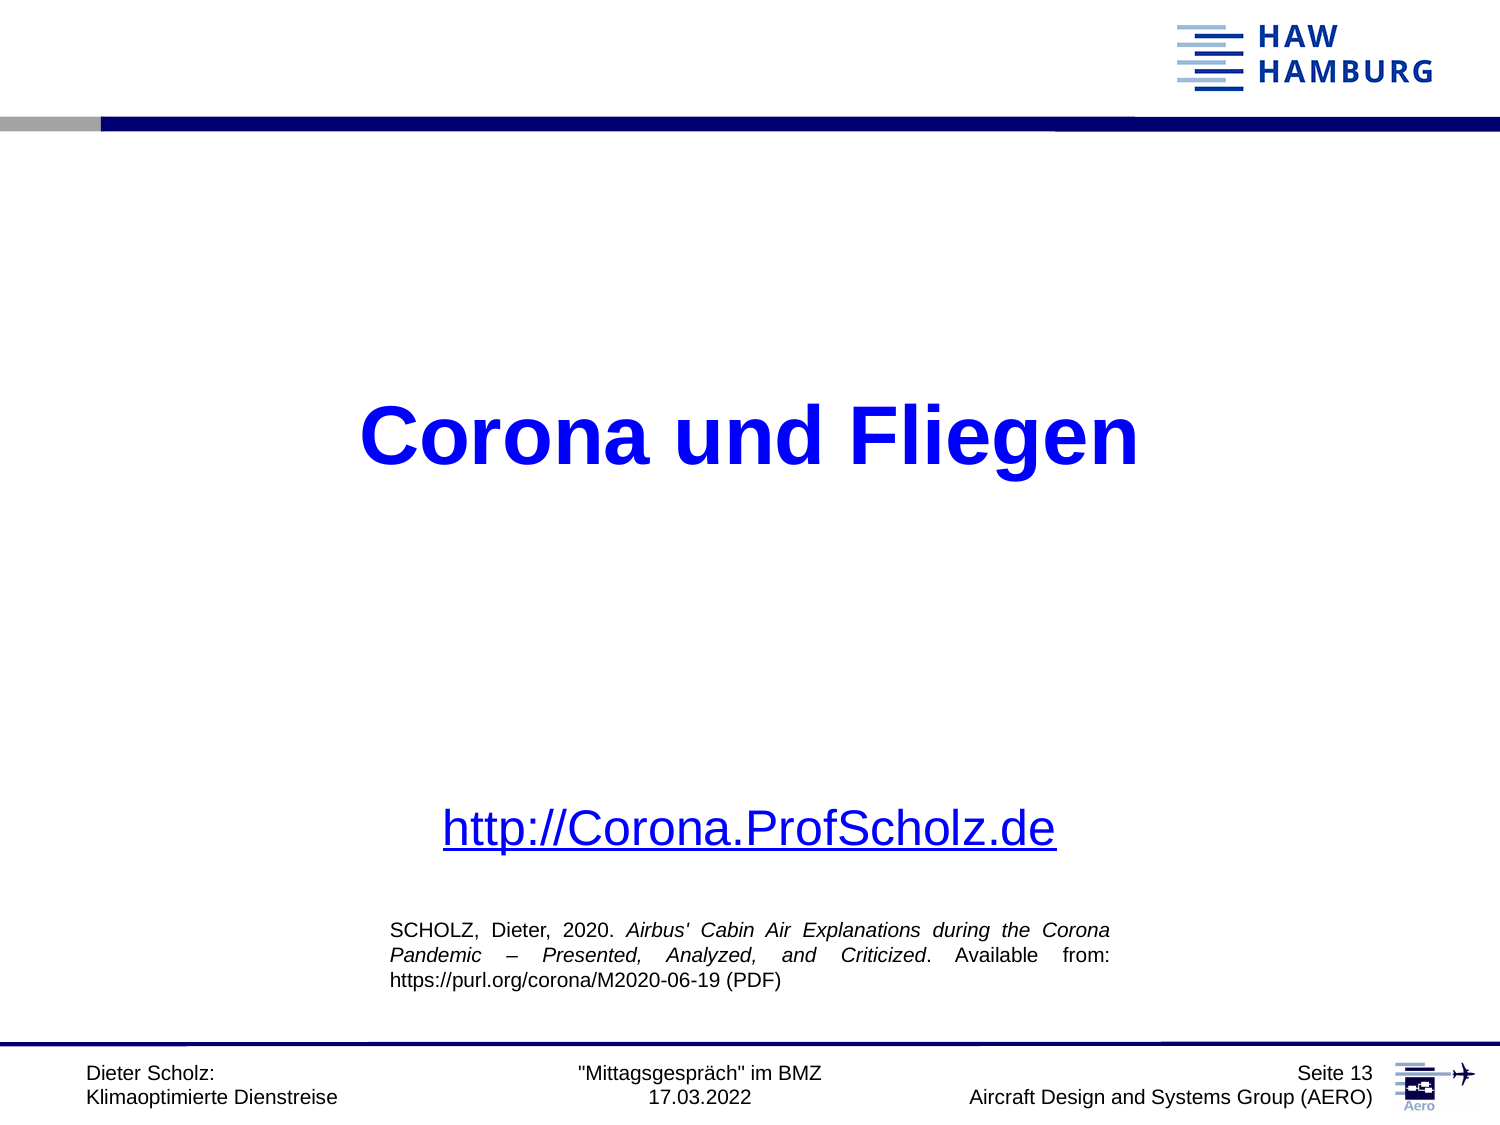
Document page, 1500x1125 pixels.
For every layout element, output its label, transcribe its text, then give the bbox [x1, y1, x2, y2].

picture [1393, 1060, 1477, 1112]
text_box SCHOLZ, Dieter, 2020. Airbus' Cabin Air Explanations during the Corona Pandemic – Presented, Analyzed, and Criticized. Available from: https://purl.org/corona/M2020-06-19 (PDF) [374, 909, 1125, 1000]
text_box Corona und Fliegen [43, 373, 1457, 489]
picture [1155, 3, 1452, 113]
text_box http://Corona.ProfScholz.de [427, 788, 1072, 864]
